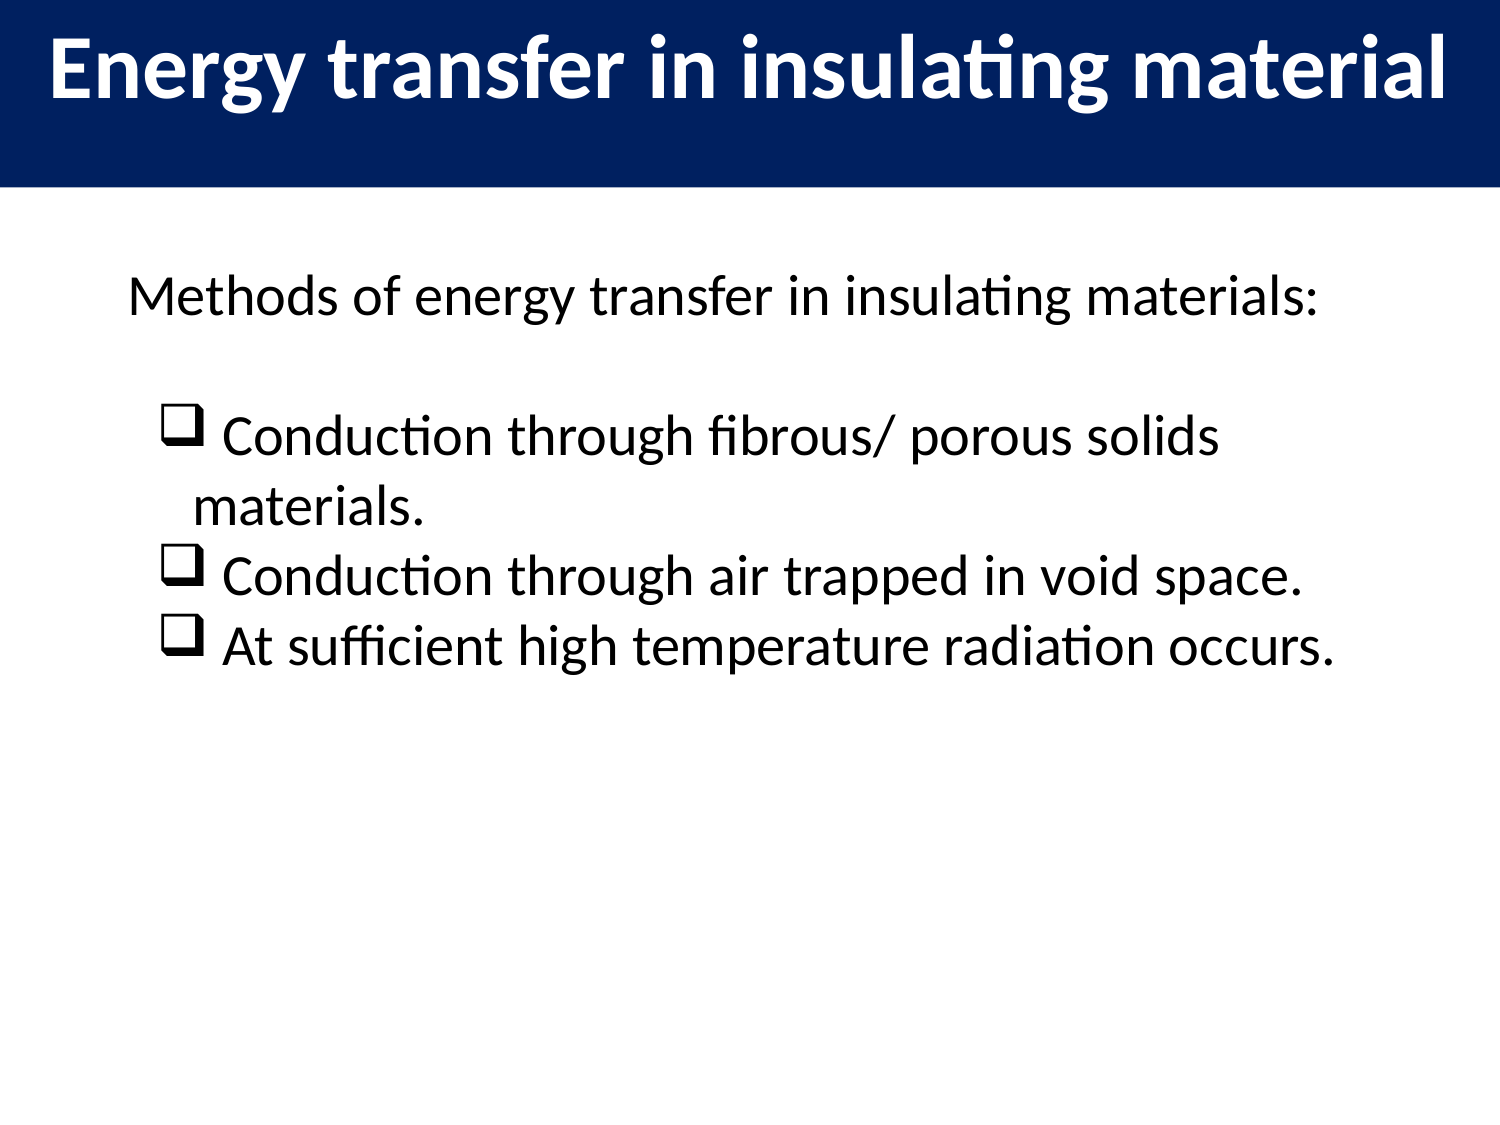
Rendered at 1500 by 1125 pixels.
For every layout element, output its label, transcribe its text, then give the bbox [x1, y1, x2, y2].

text_box Methods of energy transfer in insulating materials: Conduction through fibrous/ porous solids materials. Conduction through air trapped in void space. At sufficient high temperature radiation occurs. [112, 249, 1438, 825]
text_box Energy transfer in insulating material [0, 0, 1500, 188]
